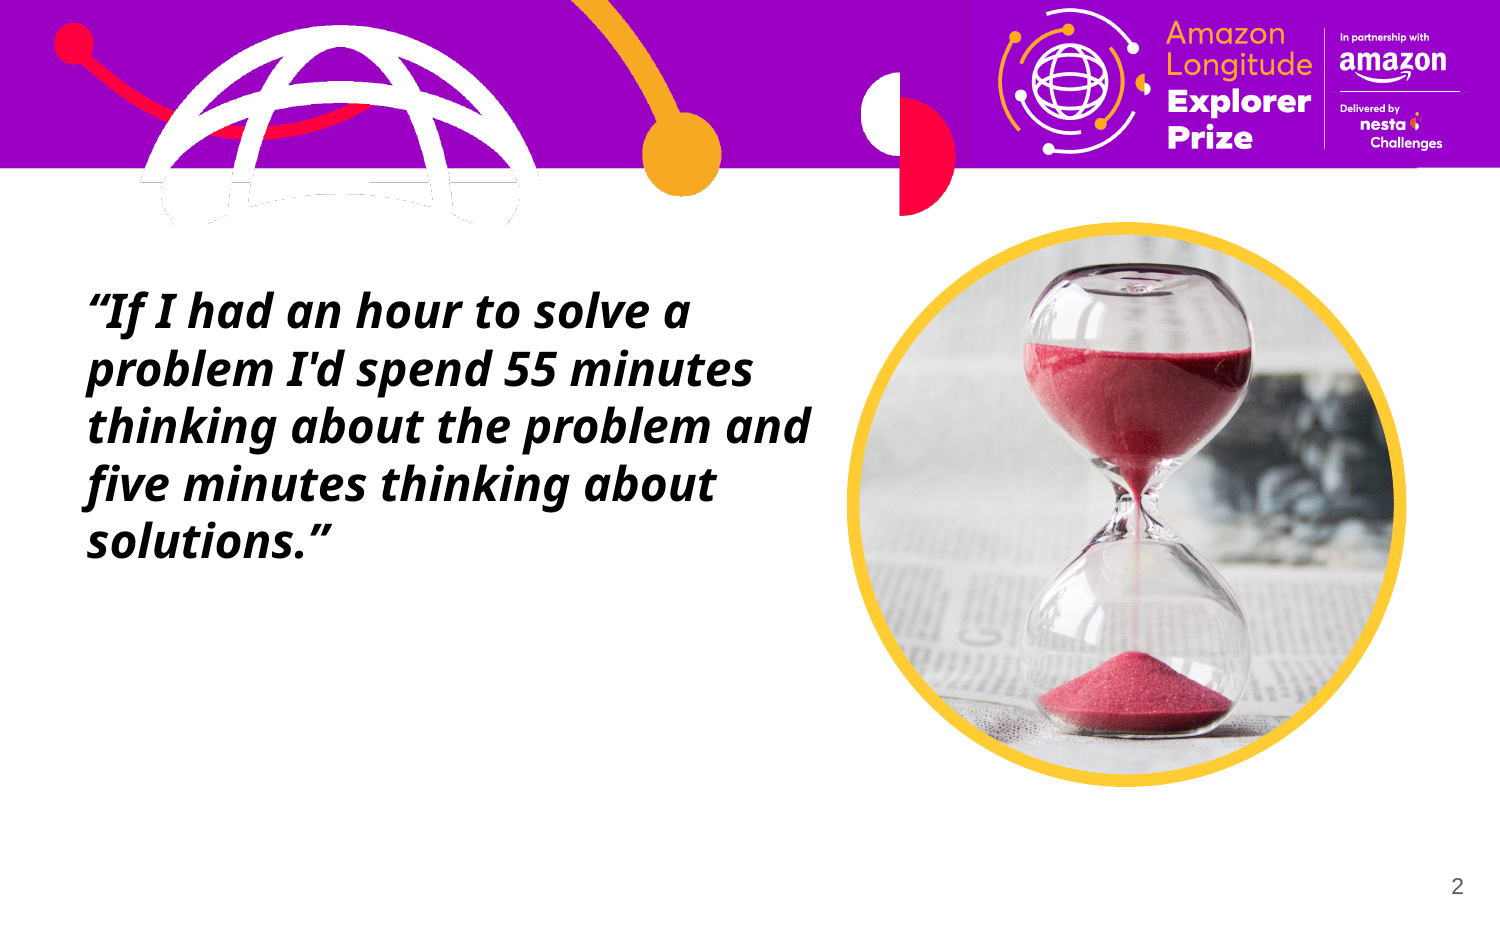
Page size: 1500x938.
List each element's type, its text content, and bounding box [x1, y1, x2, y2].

picture [998, 8, 1460, 155]
picture [0, 0, 1417, 225]
picture [852, 228, 1401, 781]
text_box “If I had an hour to solve a problem I'd spend 55 minutes thinking about the problem and five minutes thinking about solutions.” [71, 167, 830, 681]
